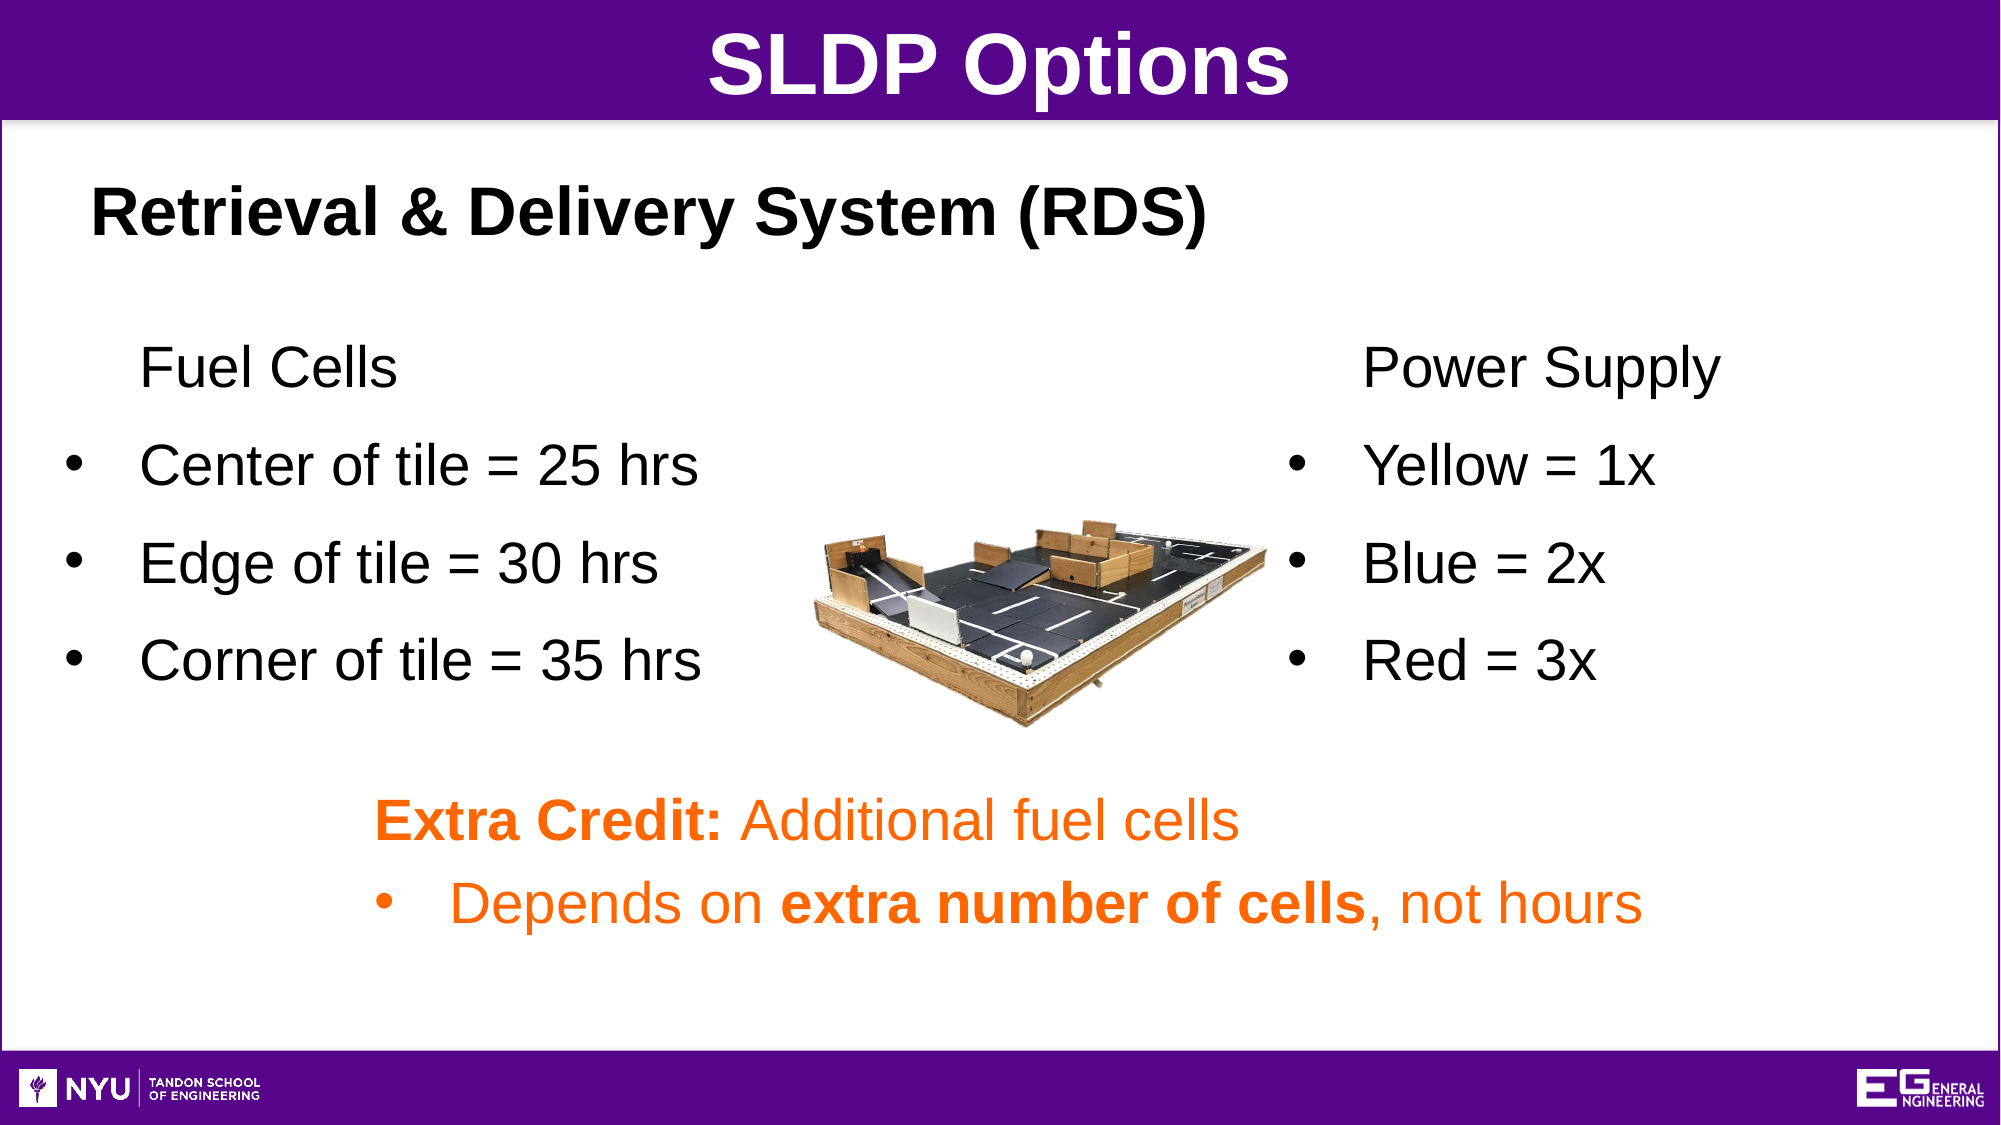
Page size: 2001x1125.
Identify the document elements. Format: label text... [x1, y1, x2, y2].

picture [19, 1069, 260, 1107]
list SLDP Options [0, 0, 2000, 117]
picture [772, 389, 1301, 786]
picture [1856, 1069, 1984, 1107]
text_box Extra Credit: Additional fuel cells Depends on extra number of cells, not hours [284, 775, 1743, 943]
list Retrieval & Delivery System (RDS) [0, 117, 2000, 327]
text_box Fuel Cells Center of tile = 25 hrs Edge of tile = 30 hrs Corner of tile = 35 hrs [49, 286, 926, 700]
text_box Power Supply Yellow = 1x Blue = 2x Red = 3x [1272, 286, 2000, 700]
